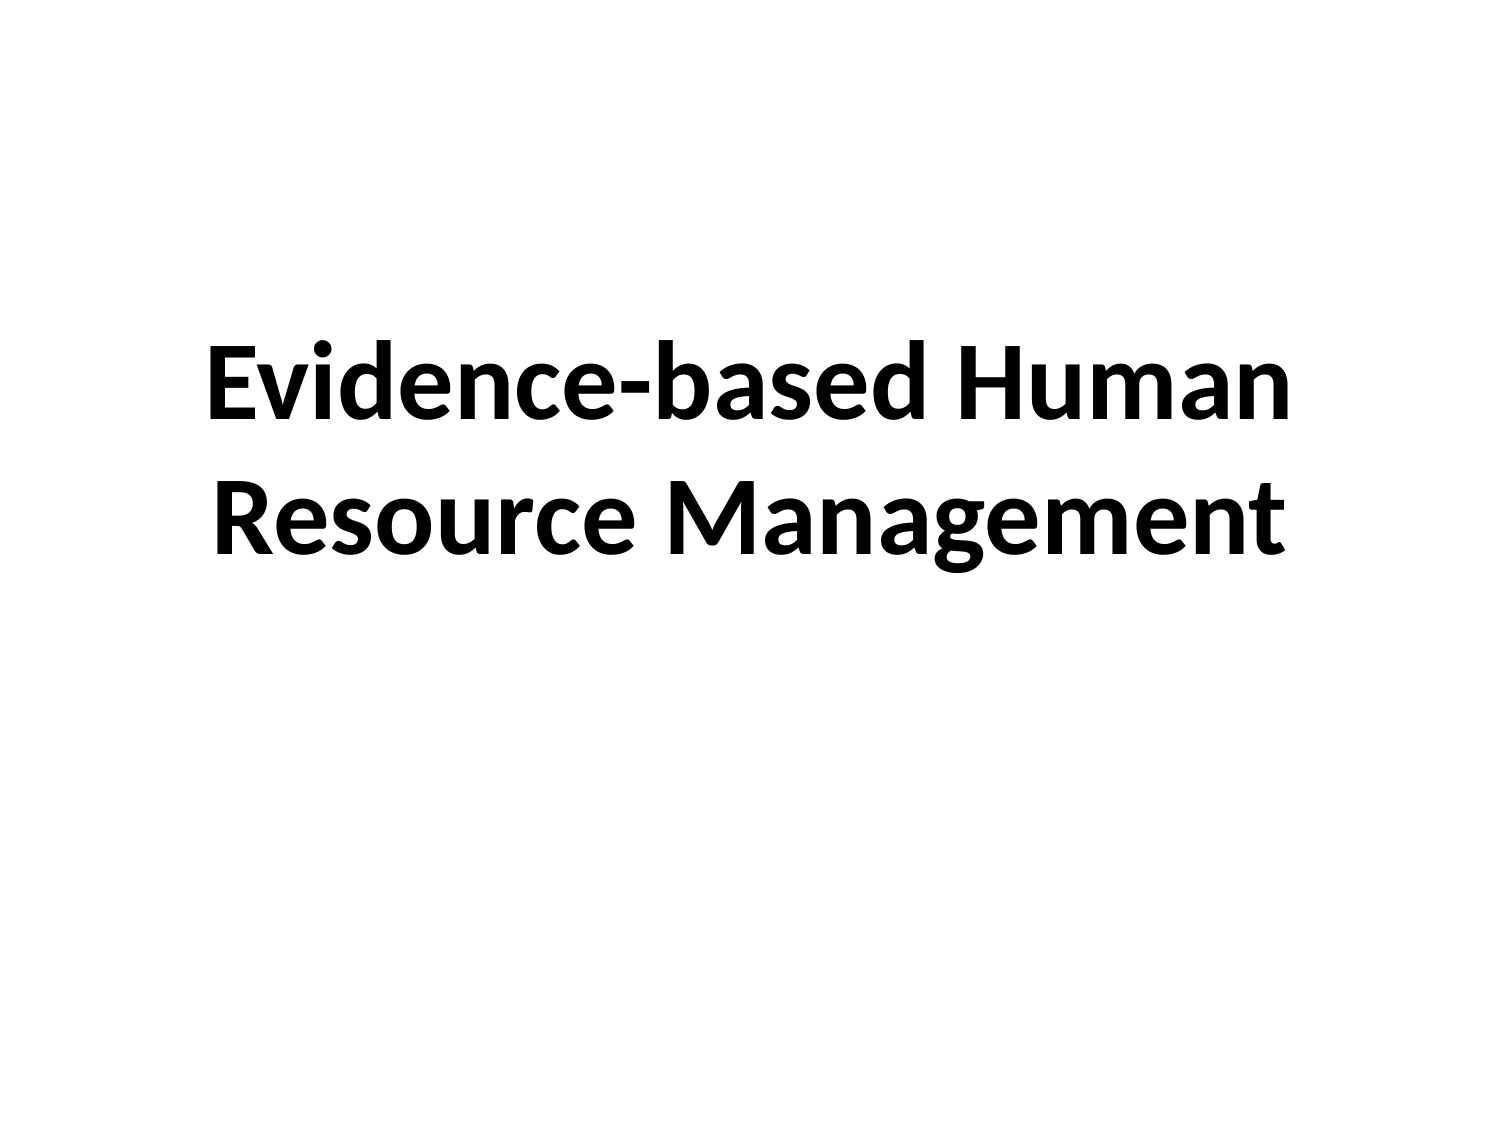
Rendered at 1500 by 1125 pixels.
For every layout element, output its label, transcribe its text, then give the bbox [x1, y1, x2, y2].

text_box Evidence-based Human Resource Management [74, 299, 1425, 585]
